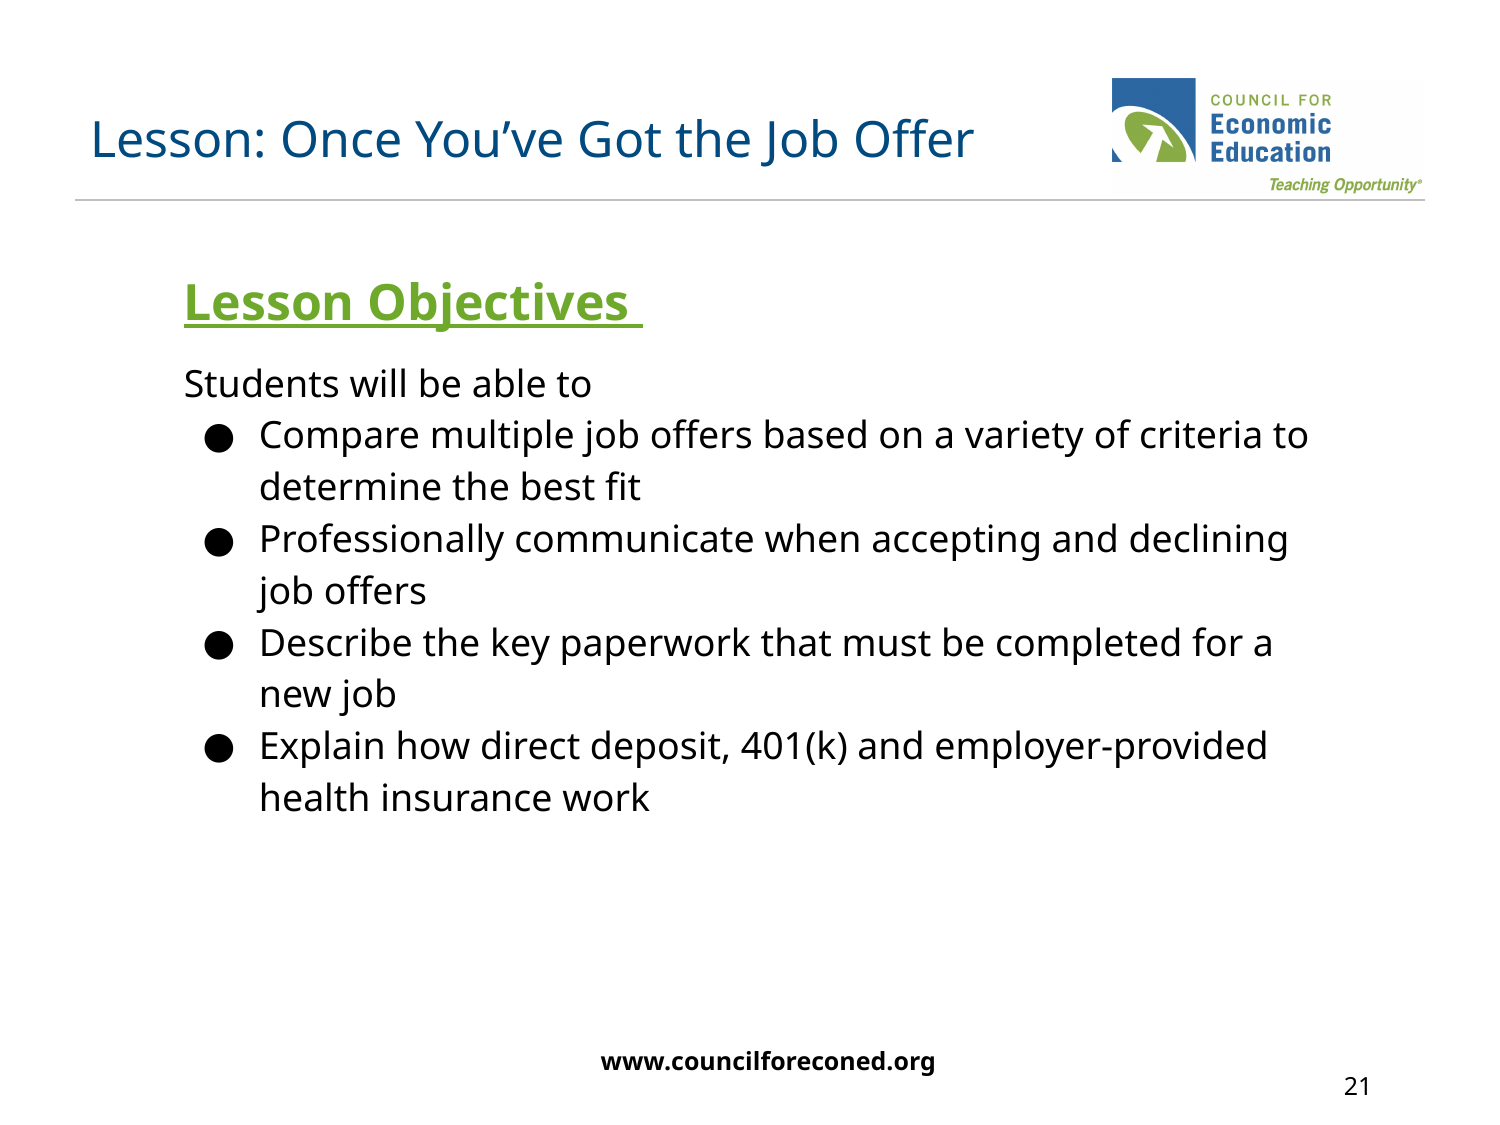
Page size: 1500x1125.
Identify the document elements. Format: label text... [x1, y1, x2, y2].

slide_number 21 [1074, 1062, 1388, 1125]
picture [1112, 78, 1425, 99]
title Lesson: Once You’ve Got the Job Offer [75, 99, 1425, 200]
footer www.councilforeconed.org [124, 1037, 1420, 1113]
list Lesson Objectives Students will be able to Compare multiple job offers based on a variety of criteria to determine the best fit Professionally communicate when accepting and declining job offers Describe the key paperwork that must be completed for a new job Explain how direct deposit, 401(k) and employer-provided health insurance work [168, 262, 1360, 963]
